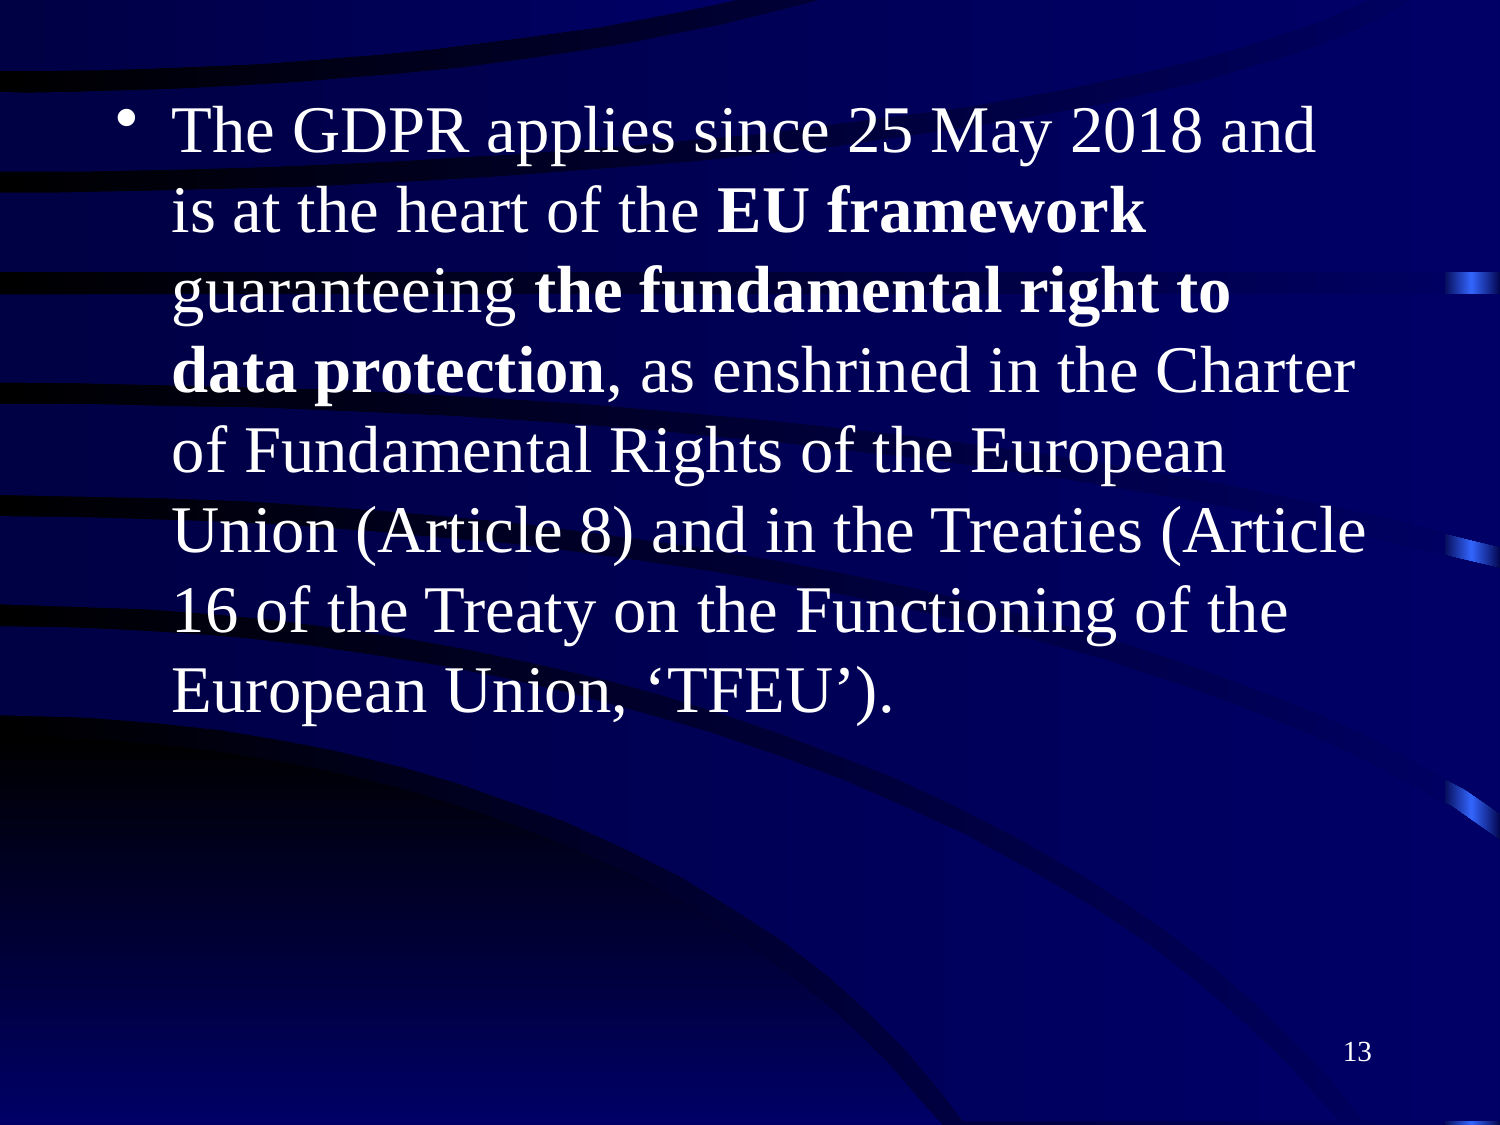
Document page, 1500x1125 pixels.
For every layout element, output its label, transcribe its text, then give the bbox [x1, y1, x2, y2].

list The GDPR applies since 25 May 2018 and is at the heart of the EU framework guaranteeing the fundamental right to data protection, as enshrined in the Charter of Fundamental Rights of the European Union (Article 8) and in the Treaties (Article 16 of the Treaty on the Functioning of the European Union, ‘TFEU’). [100, 78, 1388, 1000]
slide_number 13 [1074, 1024, 1388, 1101]
